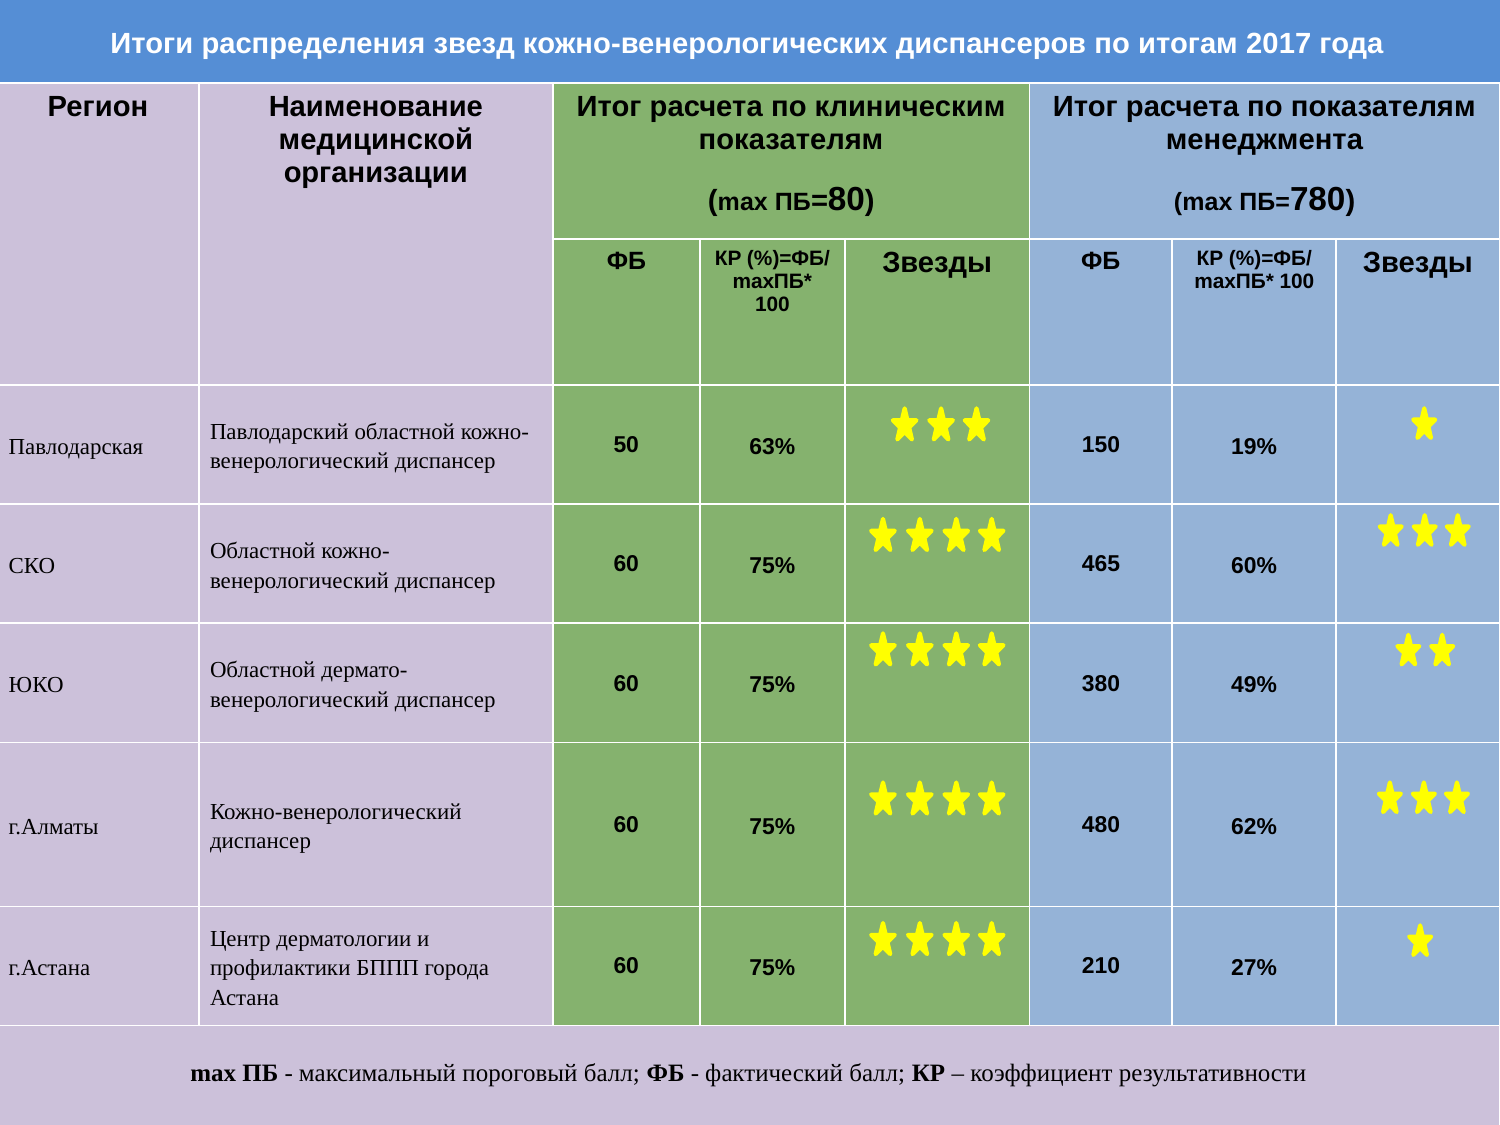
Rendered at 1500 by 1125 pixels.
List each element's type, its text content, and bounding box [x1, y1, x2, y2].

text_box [1378, 782, 1469, 813]
table_cell Павлодарская [0, 386, 198, 503]
table_cell Звезды [846, 240, 1029, 384]
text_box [892, 408, 989, 440]
table_cell [846, 743, 1029, 906]
table_cell ФБ [554, 240, 699, 384]
table_cell [846, 624, 1029, 742]
table_cell СКО [0, 505, 198, 622]
table_cell [1337, 907, 1499, 1025]
table_header Итог расчета по показателям менеджмента (mах ПБ=780) [1030, 84, 1499, 238]
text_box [870, 518, 1004, 551]
table_cell Областной дермато-венерологический диспансер [200, 624, 552, 742]
table_cell 75% [701, 907, 844, 1025]
table_cell 75% [701, 743, 844, 906]
table_cell 60 [554, 907, 699, 1025]
text_box [1411, 406, 1438, 440]
table_cell 75% [701, 624, 844, 742]
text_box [870, 922, 1004, 955]
table_cell Центр дерматологии и профилактики БППП города Астана [200, 907, 552, 1025]
table_cell [846, 907, 1029, 1025]
table_cell КР (%)=ФБ/ mахПБ* 100 [1173, 240, 1335, 384]
table_cell Кожно-венерологический диспансер [200, 743, 552, 906]
table_header Регион [0, 84, 198, 384]
table_cell г.Алматы [0, 743, 198, 906]
table_cell 465 [1030, 505, 1171, 622]
table_cell 210 [1030, 907, 1171, 1025]
table_cell [1337, 505, 1499, 622]
table_cell 27% [1173, 907, 1335, 1025]
table_cell 50 [554, 386, 699, 503]
table_cell 480 [1030, 743, 1171, 906]
table_cell г.Астана [0, 907, 198, 1025]
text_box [870, 782, 1004, 814]
table_cell 60% [1173, 505, 1335, 622]
table_cell 75% [701, 505, 844, 622]
table_cell 60 [554, 624, 699, 742]
table_cell Павлодарский областной кожно-венерологический диспансер [200, 386, 552, 503]
table_cell [1337, 386, 1499, 503]
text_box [1379, 514, 1469, 546]
table_cell 62% [1173, 743, 1335, 906]
table_cell 380 [1030, 624, 1171, 742]
table_header Итог расчета по клиническим показателям (mах ПБ=80) [554, 84, 1029, 238]
table_header Наименование медицинской организации [200, 84, 552, 384]
table_cell 60 [554, 505, 699, 622]
table_cell 63% [701, 386, 844, 503]
table_cell mах ПБ - максимальный пороговый балл; ФБ - фактический балл; КР – коэффициент результативности [0, 1026, 1499, 1125]
table_cell КР (%)=ФБ/ mахПБ* 100 [701, 240, 844, 384]
table_cell ЮКО [0, 624, 198, 742]
table_cell 19% [1173, 386, 1335, 503]
table_cell 60 [554, 743, 699, 906]
title Итоги распределения звезд кожно-венерологических диспансеров по итогам 2017 года [0, 0, 1500, 82]
table_cell Областной кожно-венерологический диспансер [200, 505, 552, 622]
table_cell [846, 505, 1029, 622]
table_cell Звезды [1337, 240, 1499, 384]
table_cell ФБ [1030, 240, 1171, 384]
table_cell 49% [1173, 624, 1335, 742]
text_box [1407, 923, 1434, 957]
table_cell [1337, 624, 1499, 742]
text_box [870, 633, 1004, 665]
table_cell [1337, 743, 1499, 906]
table_cell 150 [1030, 386, 1171, 503]
table_cell [846, 386, 1029, 503]
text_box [1397, 634, 1454, 665]
